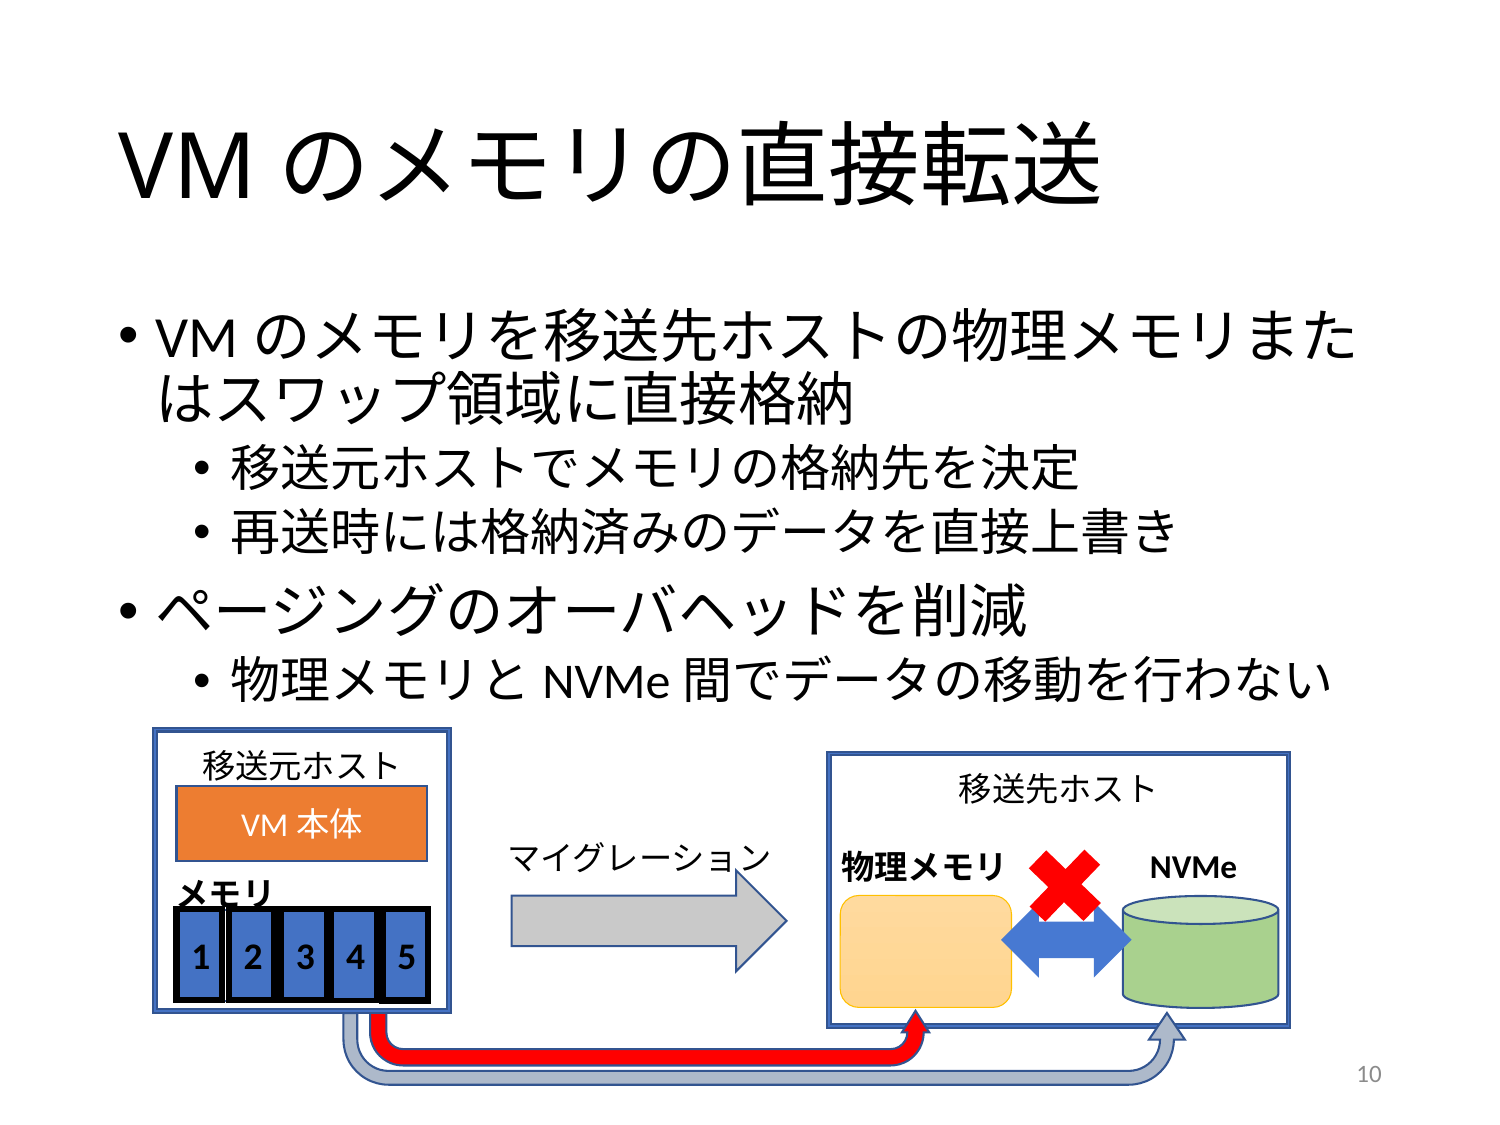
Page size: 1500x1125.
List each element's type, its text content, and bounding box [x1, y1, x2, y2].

text_box 移送先ホスト [926, 1023, 1158, 1029]
text_box 移送先ホスト [826, 751, 1291, 838]
text_box 移送先ホスト [1176, 893, 1291, 1029]
title VMのメモリの直接転送 [103, 59, 1397, 278]
list VMのメモリを移送先ホストの物理メモリまたはスワップ領域に直接格納 移送元ホストでメモリの格納先を決定 再送時には格納済みのデータを直接上書き ページングのオーバヘッドを削減 物理メモリとNVMe間でデータの移動を行わない [103, 299, 1397, 1014]
text_box NVMe [1135, 837, 1335, 893]
text_box [342, 1011, 1187, 1086]
text_box [510, 885, 789, 974]
text_box マイグレーション [492, 830, 824, 885]
text_box 物理メモリ [826, 838, 1026, 894]
slide_number 10 [1059, 1042, 1397, 1103]
text_box 移送先ホスト [826, 894, 905, 1029]
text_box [153, 727, 451, 1013]
text_box [369, 1008, 932, 1067]
text_box [1004, 907, 1129, 973]
text_box [1031, 852, 1098, 919]
